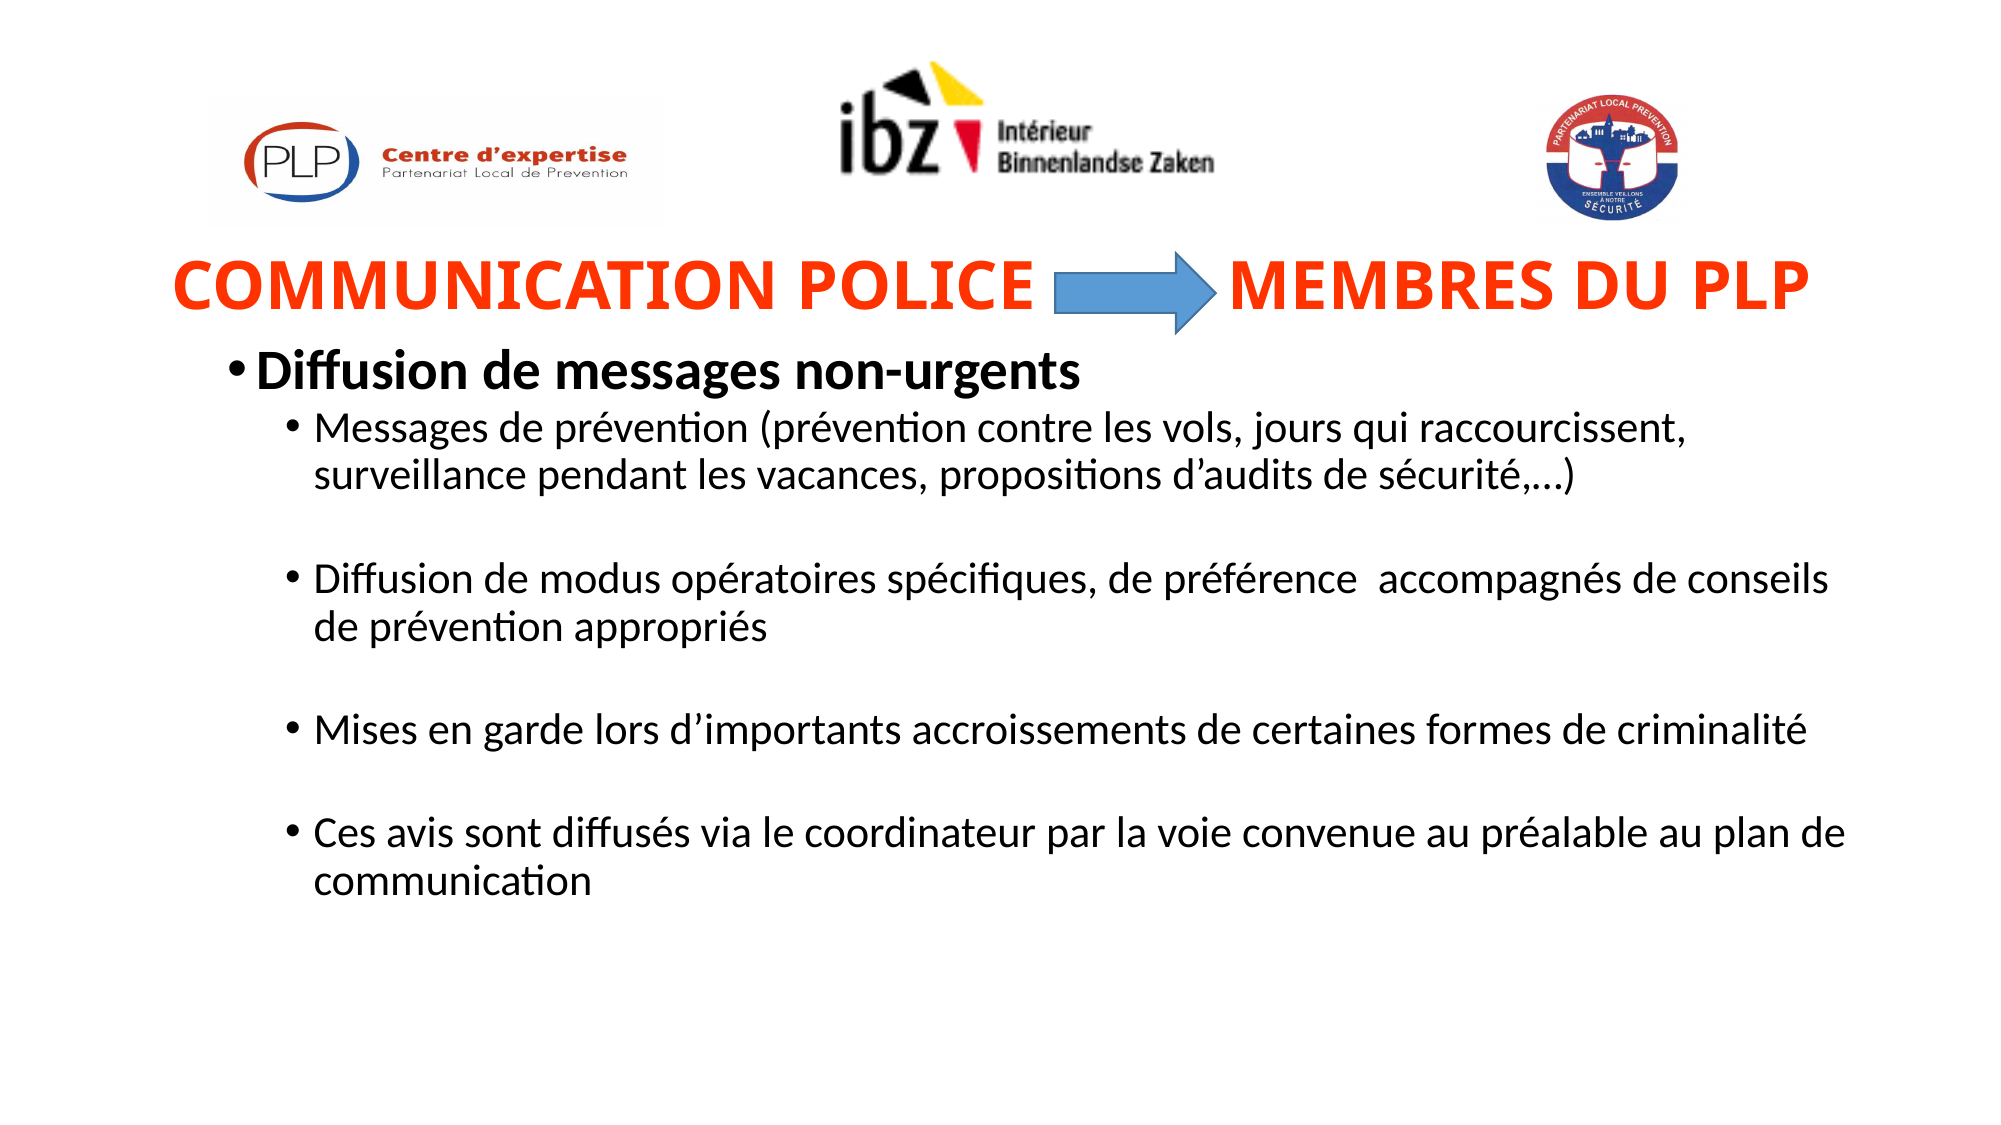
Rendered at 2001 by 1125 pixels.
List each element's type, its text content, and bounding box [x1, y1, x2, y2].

picture [834, 51, 1226, 185]
title COMMUNICATION POLICE MEMBRES DU PLP [155, 227, 1881, 332]
picture [1533, 93, 1687, 223]
list Diffusion de messages non-urgents Messages de prévention (prévention contre les vols, jours qui raccourcissent, surveillance pendant les vacances, propositions d’audits de sécurité,…) Diffusion de modus opératoires spécifiques, de préférence accompagnés de conseils de prévention appropriés Mises en garde lors d’importants accroissements de certaines formes de criminalité Ces avis sont diffusés via le coordinateur par la voie convenue au préalable au plan de communication [155, 332, 1881, 1077]
text_box [1054, 250, 1218, 336]
picture [207, 97, 664, 227]
